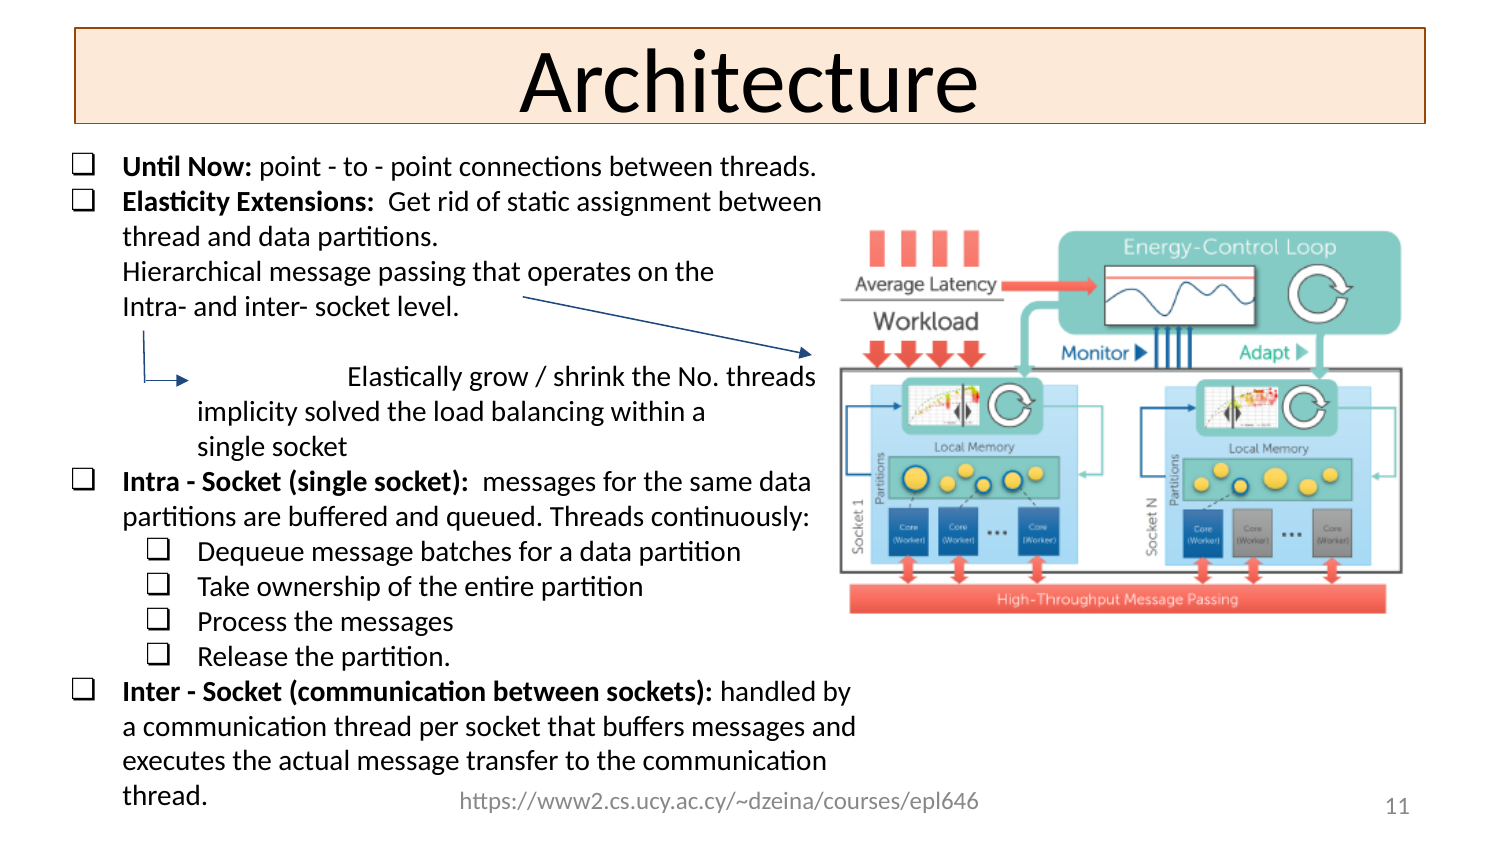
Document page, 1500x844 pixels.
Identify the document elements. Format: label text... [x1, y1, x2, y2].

slide_number ‹#› [1365, 782, 1425, 827]
text_box https://www2.cs.ucy.ac.cy/~dzeina/courses/epl646 [75, 762, 1365, 837]
title Architecture [75, 27, 1425, 124]
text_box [522, 296, 813, 356]
list Until Now: point - to - point connections between threads. Elasticity Extensions: Get rid of static assignment between thread and data partitions. Hierarchical message passing that operates on the Intra- and inter- socket level. Elastically grow / shrink the No. threads & implicity solved the load balancing within a single socket Intra - Socket (single socket): messages for the same data partitions are buffered and queued. Threads continuously: Dequeue message batches for a data partition Take ownership of the entire partition Process the messages Release the partition. Inter - Socket (communication between sockets): handled by a communication thread per socket that buffers messages and executes the actual message transfer to the communication thread. [32, 139, 883, 697]
picture [822, 218, 1426, 633]
